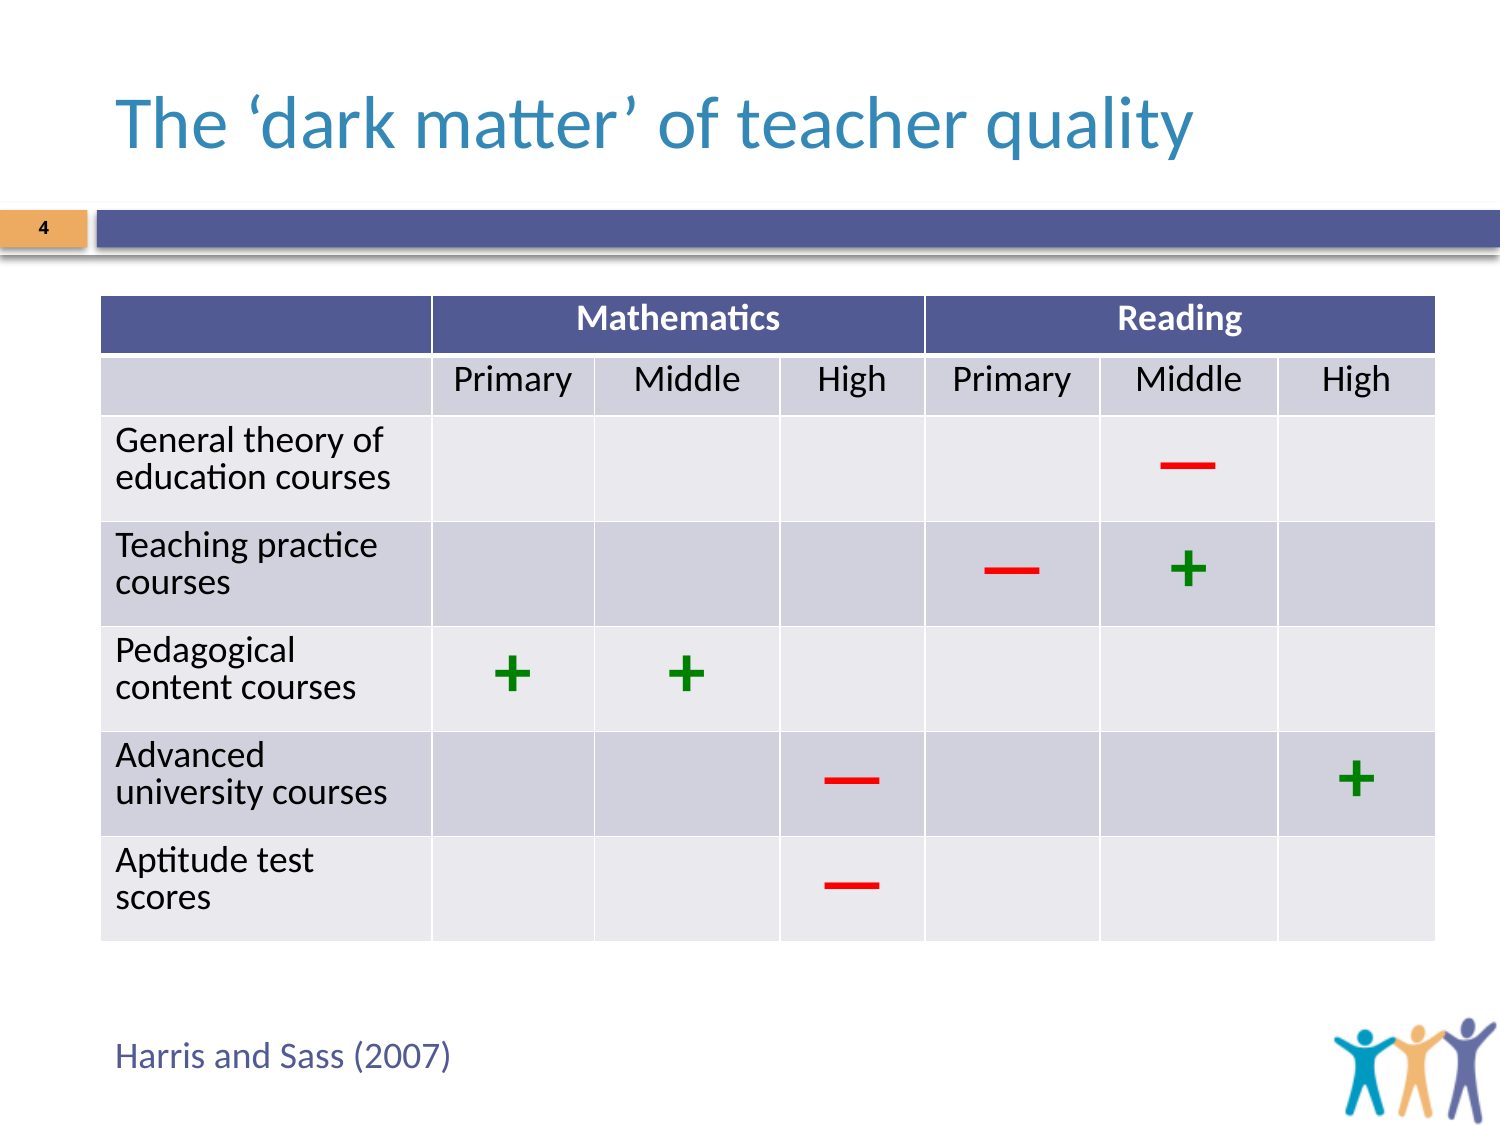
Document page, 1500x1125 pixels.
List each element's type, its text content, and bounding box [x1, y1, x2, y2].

table_cell [1279, 837, 1435, 941]
table_cell High [781, 358, 924, 415]
table_cell Primary [926, 358, 1099, 415]
table_cell [781, 417, 924, 521]
table_cell General theory of education courses [101, 417, 431, 521]
table_cell [926, 837, 1099, 941]
table_cell [1101, 837, 1277, 941]
table_cell [1279, 522, 1435, 626]
text_box Harris and Sass (2007) [100, 1023, 666, 1084]
table_cell [926, 627, 1099, 731]
table_cell Primary [433, 358, 594, 415]
table_cell [1101, 732, 1277, 836]
table_header Mathematics [433, 296, 924, 353]
table_cell [1279, 627, 1435, 731]
title The ‘dark matter’ of teacher quality [100, 37, 1438, 200]
table_cell Middle [1101, 358, 1277, 415]
table_cell — [781, 837, 924, 941]
table_cell [433, 522, 594, 626]
table_cell [781, 522, 924, 626]
table_cell — [781, 732, 924, 836]
table_cell [433, 417, 594, 521]
table_cell [595, 417, 779, 521]
table_cell [595, 522, 779, 626]
table_cell [781, 627, 924, 731]
table_cell Aptitude test scores [101, 837, 431, 941]
table_cell — [926, 522, 1099, 626]
slide_number 4 [0, 208, 88, 249]
table_cell [433, 732, 594, 836]
table_header Reading [926, 296, 1435, 353]
table_cell [1101, 627, 1277, 731]
table_cell + [1279, 732, 1435, 836]
table_cell [101, 358, 431, 415]
table_cell + [433, 627, 594, 731]
table_cell [926, 732, 1099, 836]
table_cell [595, 837, 779, 941]
table_cell [1279, 417, 1435, 521]
table_cell Advanced university courses [101, 732, 431, 836]
table_cell High [1279, 358, 1435, 415]
table_cell + [1101, 522, 1277, 626]
table_cell Pedagogical content courses [101, 627, 431, 731]
table_cell [595, 732, 779, 836]
table_cell + [595, 627, 779, 731]
table_cell Teaching practice courses [101, 522, 431, 626]
table_cell [926, 417, 1099, 521]
table_cell [433, 837, 594, 941]
table_cell Middle [595, 358, 779, 415]
table_header [101, 296, 431, 353]
table_cell — [1101, 417, 1277, 521]
